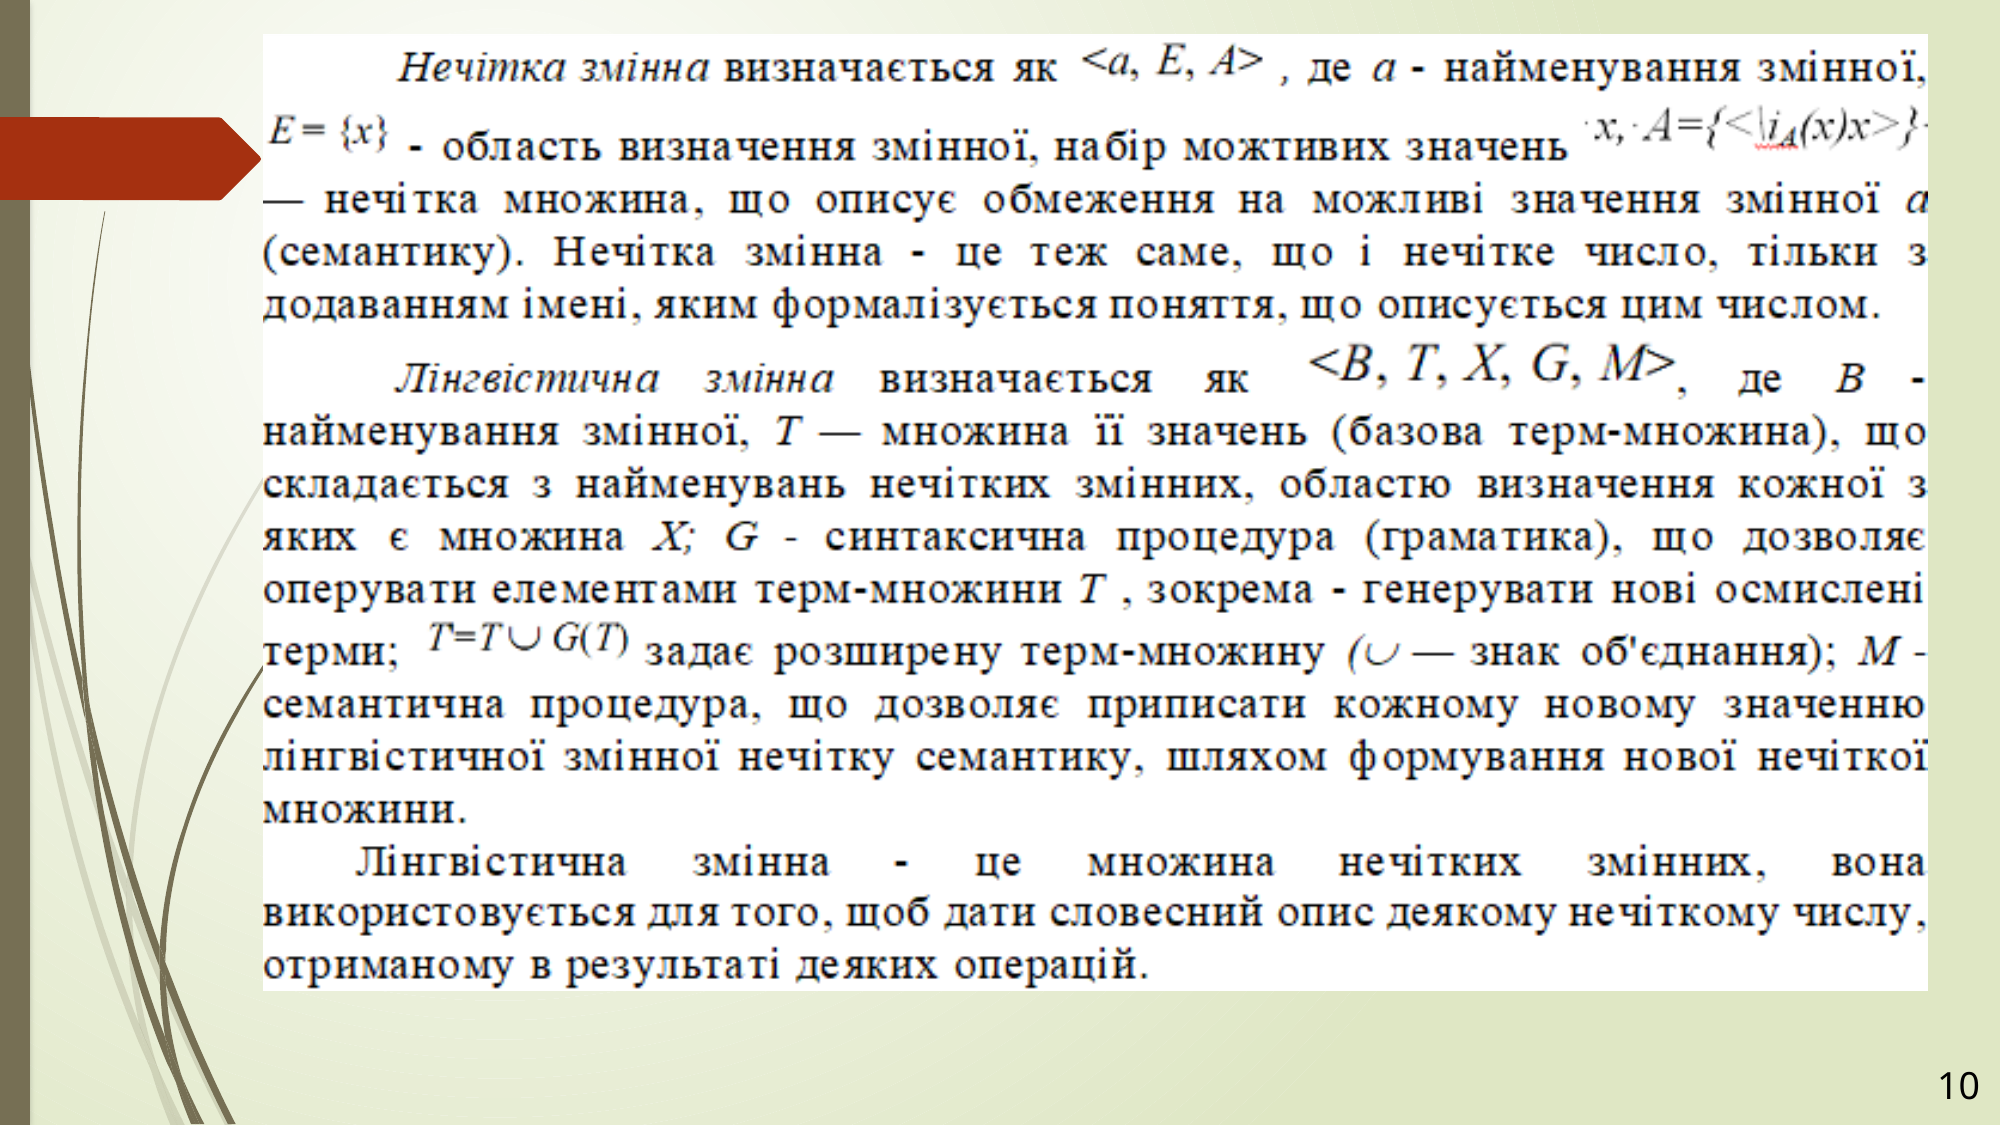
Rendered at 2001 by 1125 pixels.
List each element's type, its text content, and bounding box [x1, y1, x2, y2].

picture [263, 34, 1929, 991]
text_box 10 [1922, 1054, 1995, 1114]
